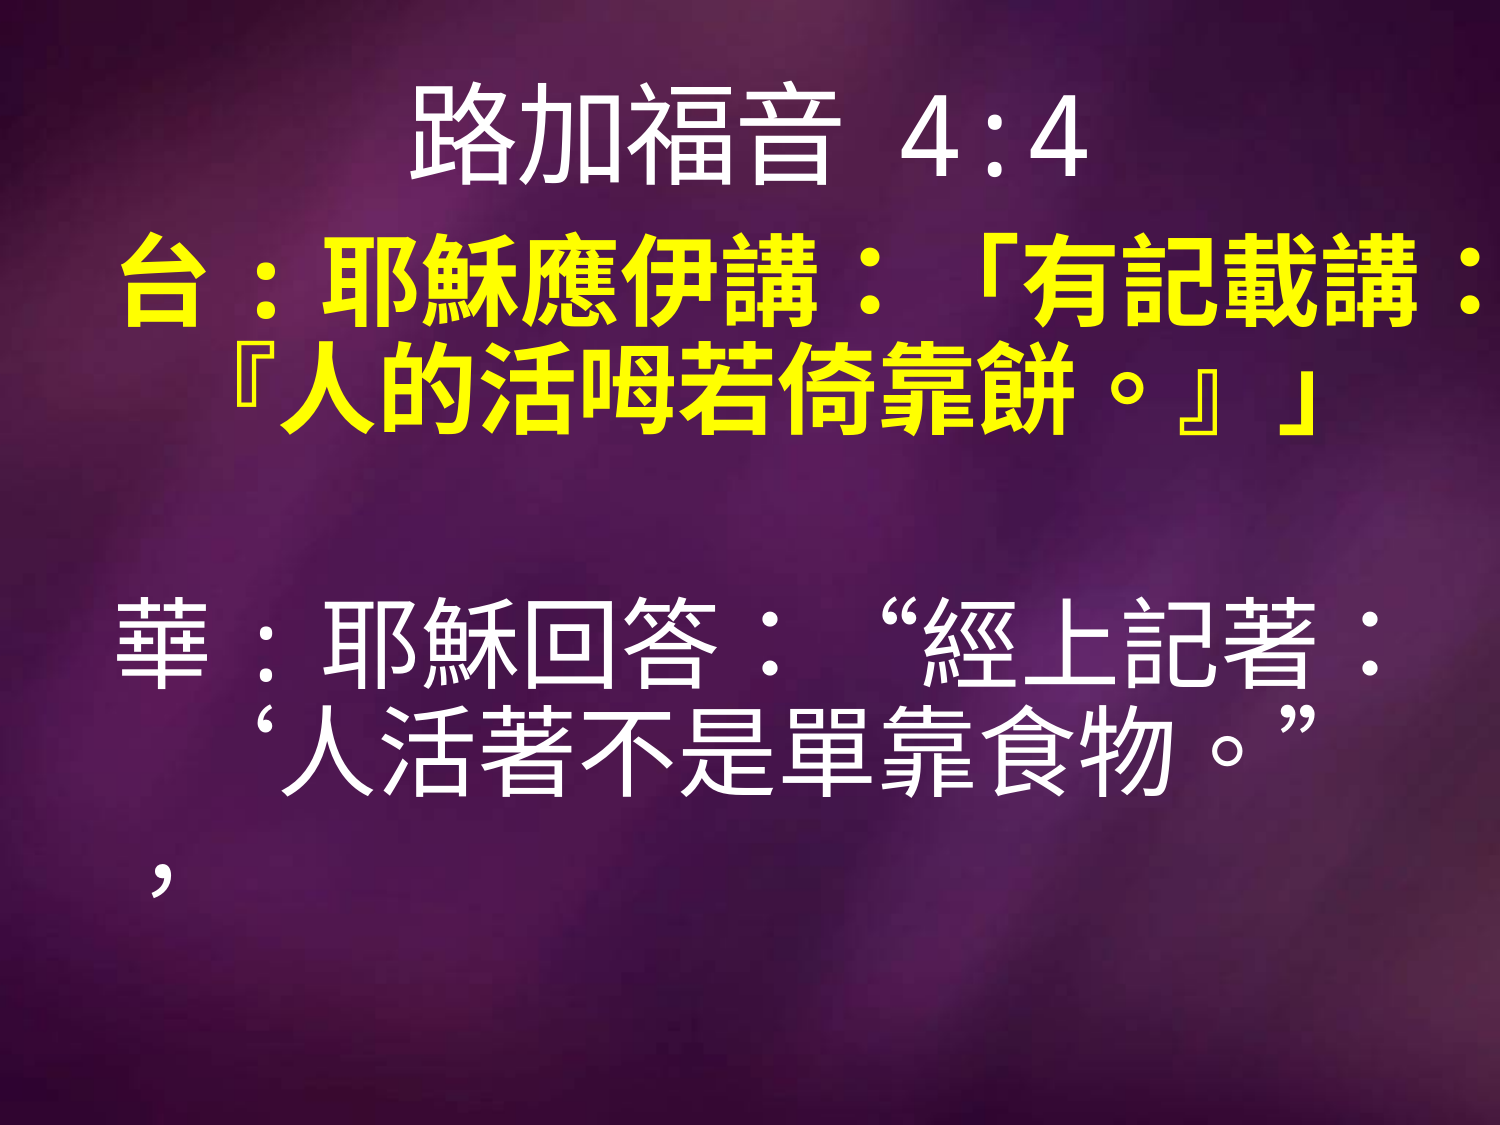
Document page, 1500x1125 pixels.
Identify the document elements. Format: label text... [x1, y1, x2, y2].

title 路加福音 4:4 [62, 63, 1438, 200]
picture [0, 0, 1500, 1125]
list 台:耶穌應伊講：「有記載講：『人的活呣若倚靠餅。』」 華:耶穌回答：“經上記著：‘人活著不是單靠食物。” ， [112, 231, 1425, 1093]
